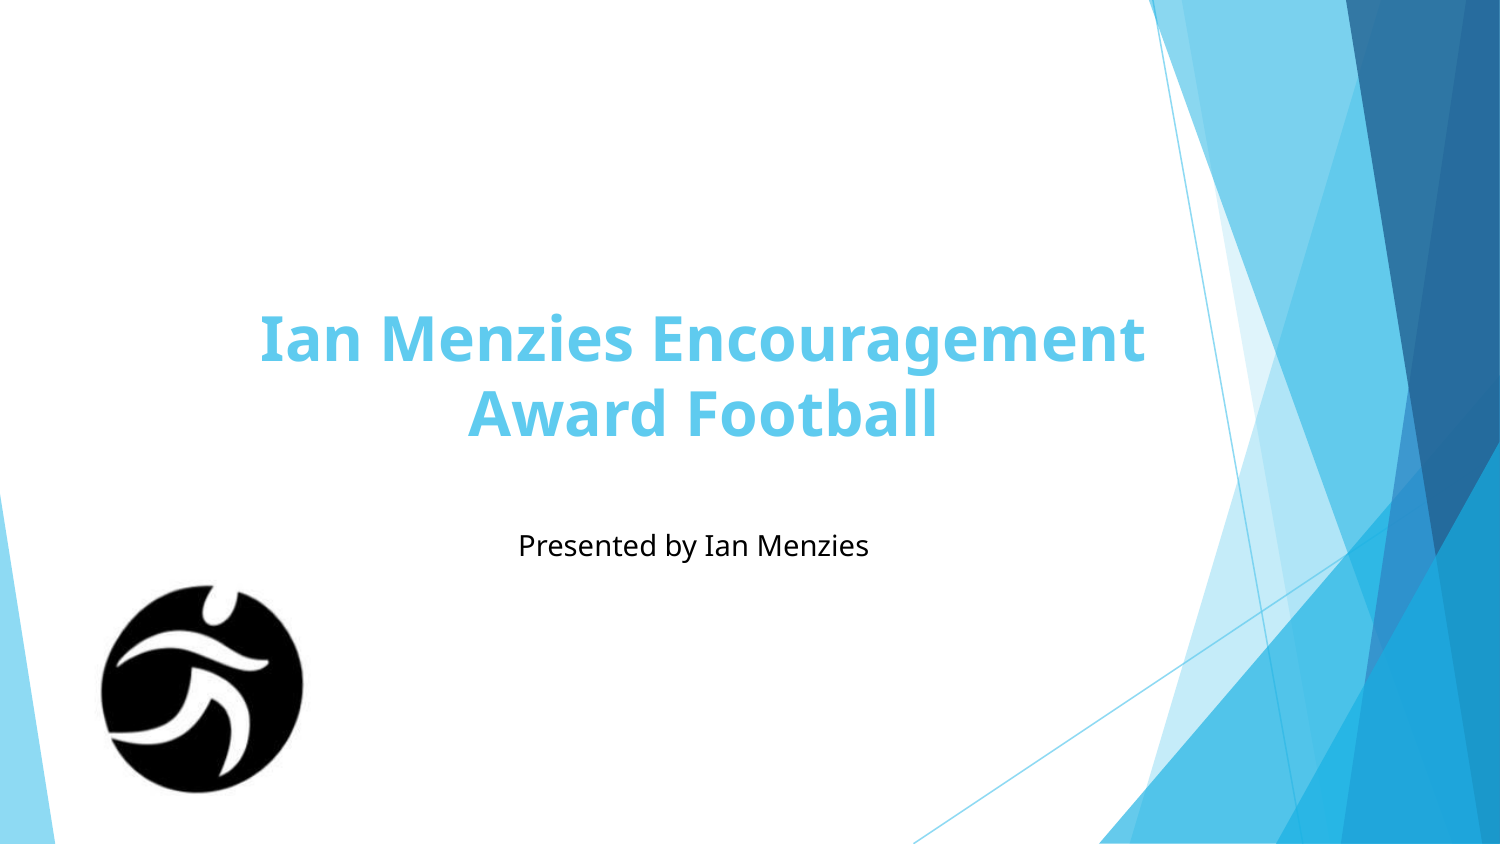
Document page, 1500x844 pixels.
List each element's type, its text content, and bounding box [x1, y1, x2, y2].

text_box Presented by Ian Menzies [506, 521, 1086, 569]
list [75, 551, 382, 811]
title Ian Menzies Encouragement Award Football [184, 293, 1224, 500]
